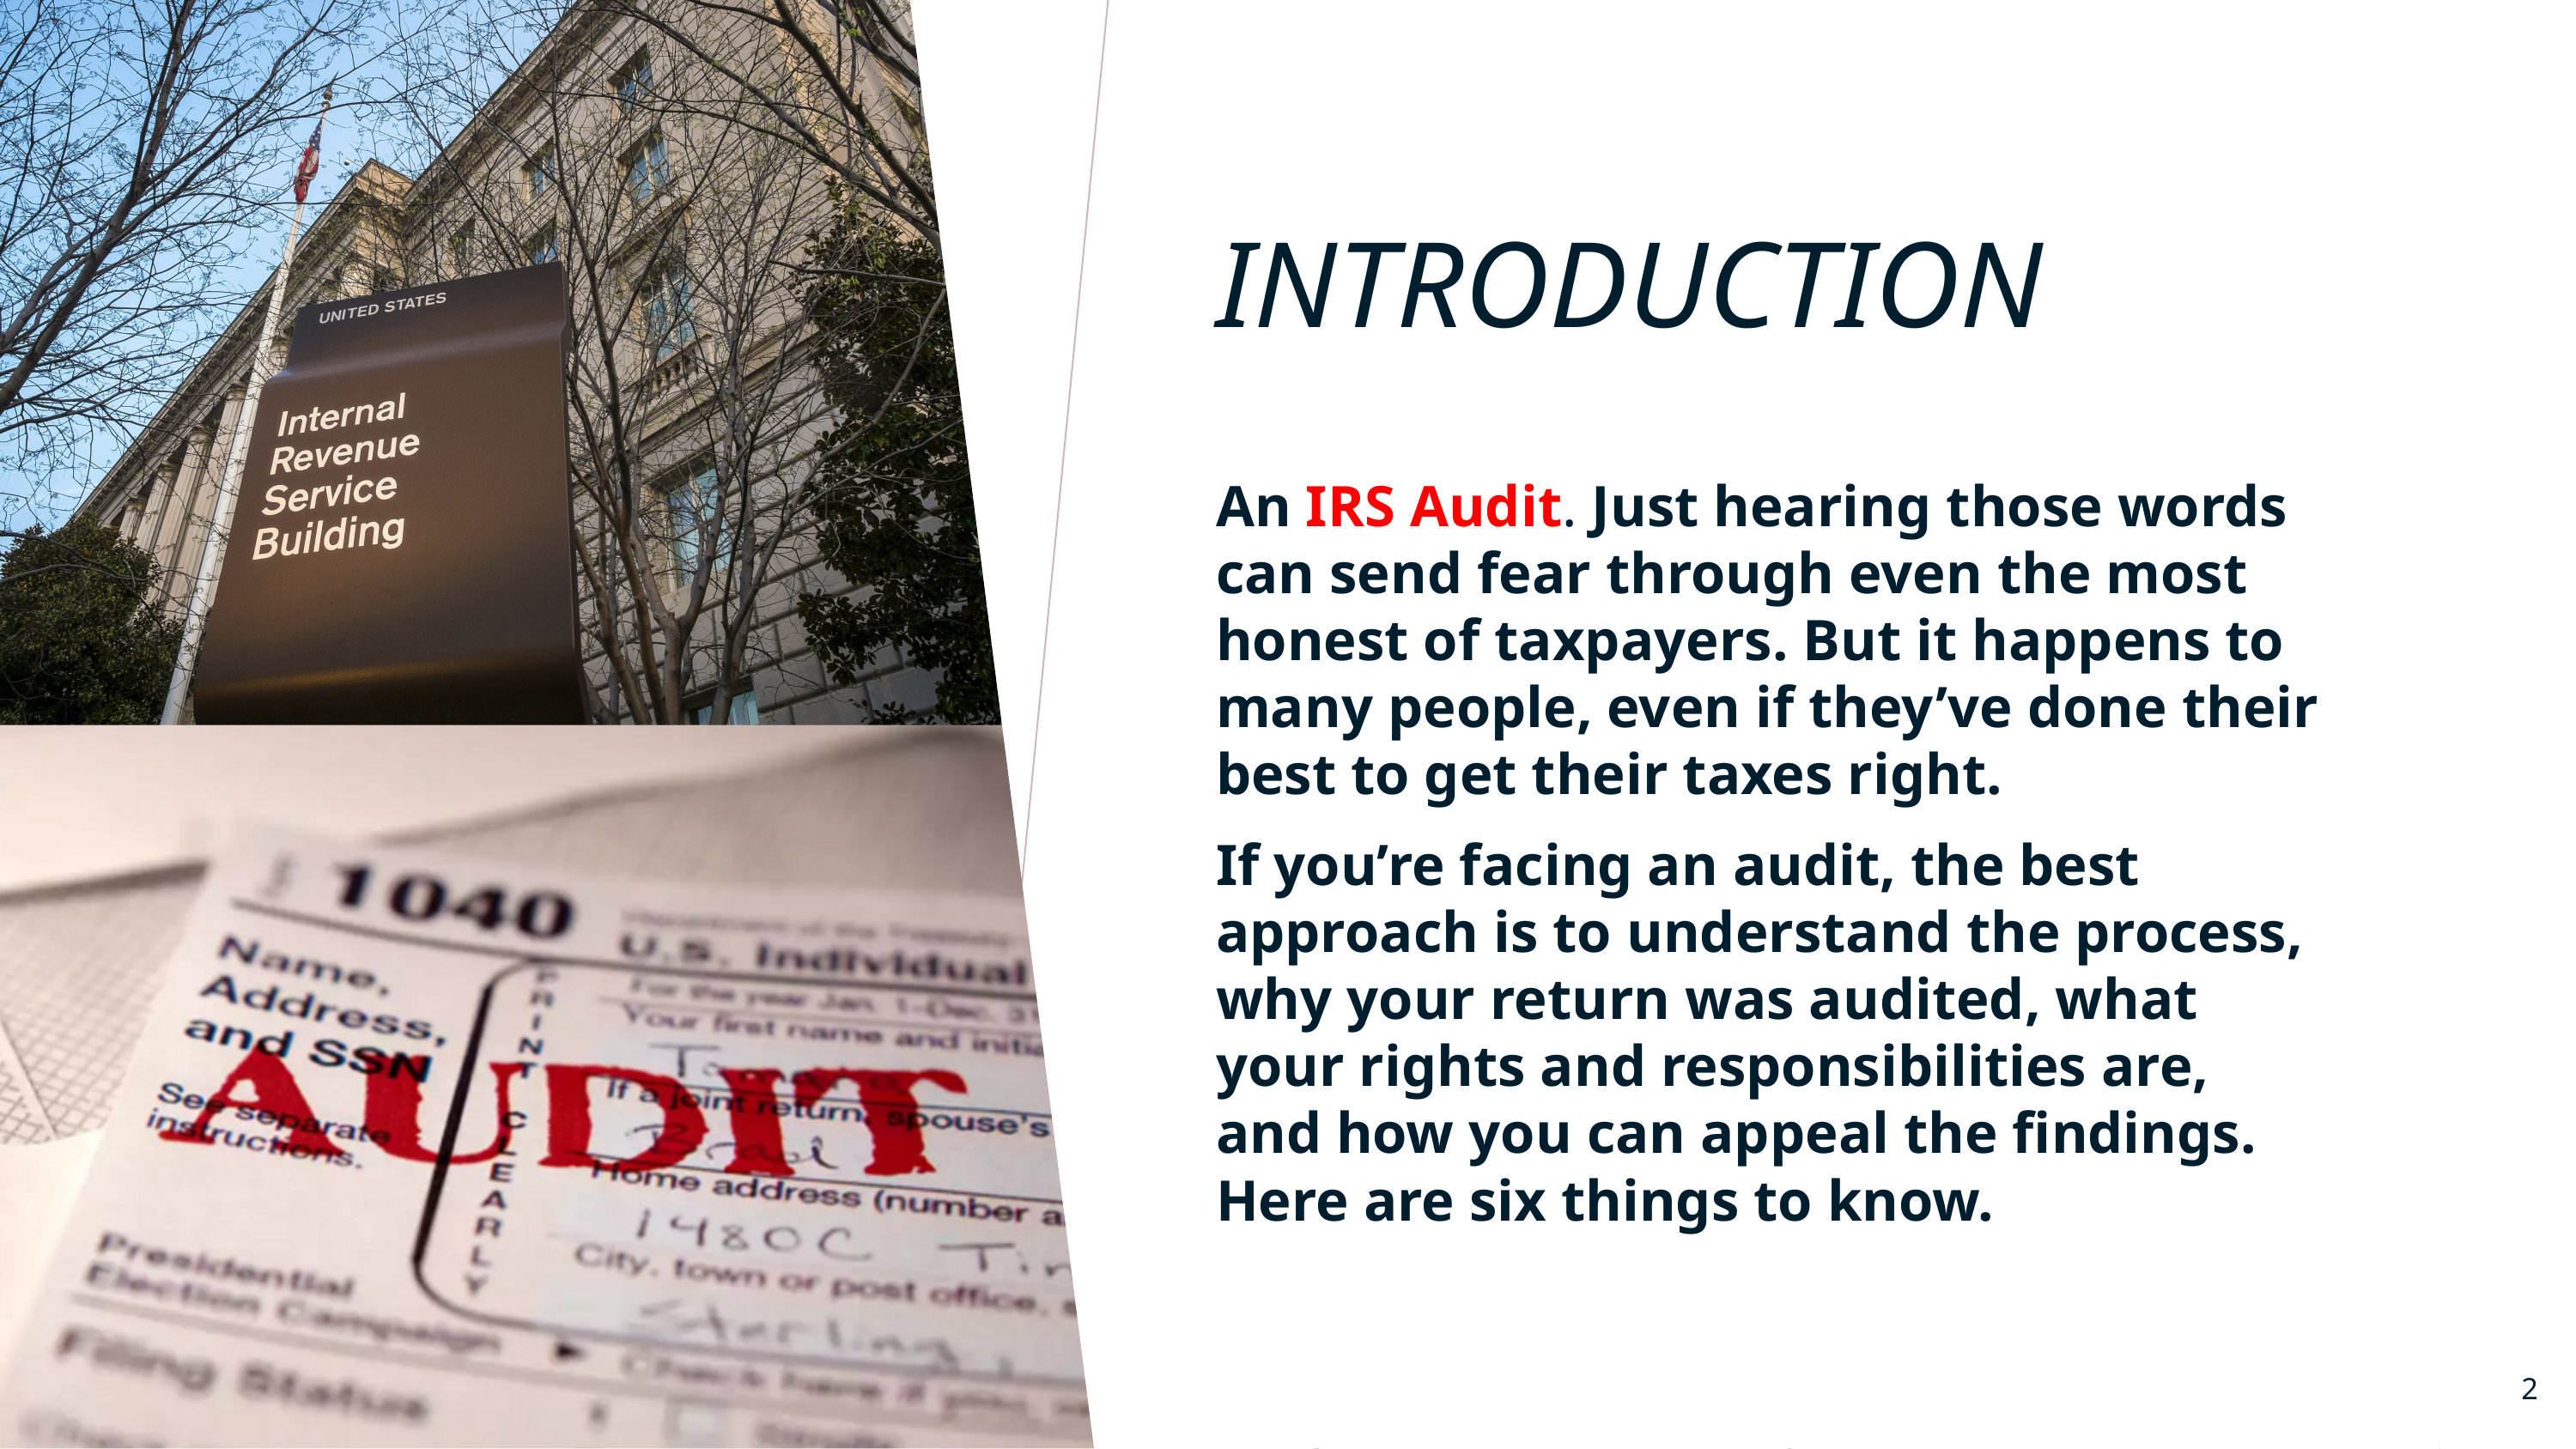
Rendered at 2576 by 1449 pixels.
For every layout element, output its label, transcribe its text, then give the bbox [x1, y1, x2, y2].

picture [0, 0, 1095, 1449]
list An IRS Audit. Just hearing those words can send fear through even the most honest of taxpayers. But it happens to many people, even if they’ve done their best to get their taxes right. If you’re facing an audit, the best approach is to understand the process, why your return was audited, what your rights and responsibilities are, and how you can appeal the findings. Here are six things to know. [1203, 461, 2335, 1332]
title Introduction [1203, 118, 2335, 461]
slide_number 2 [2451, 1351, 2551, 1429]
